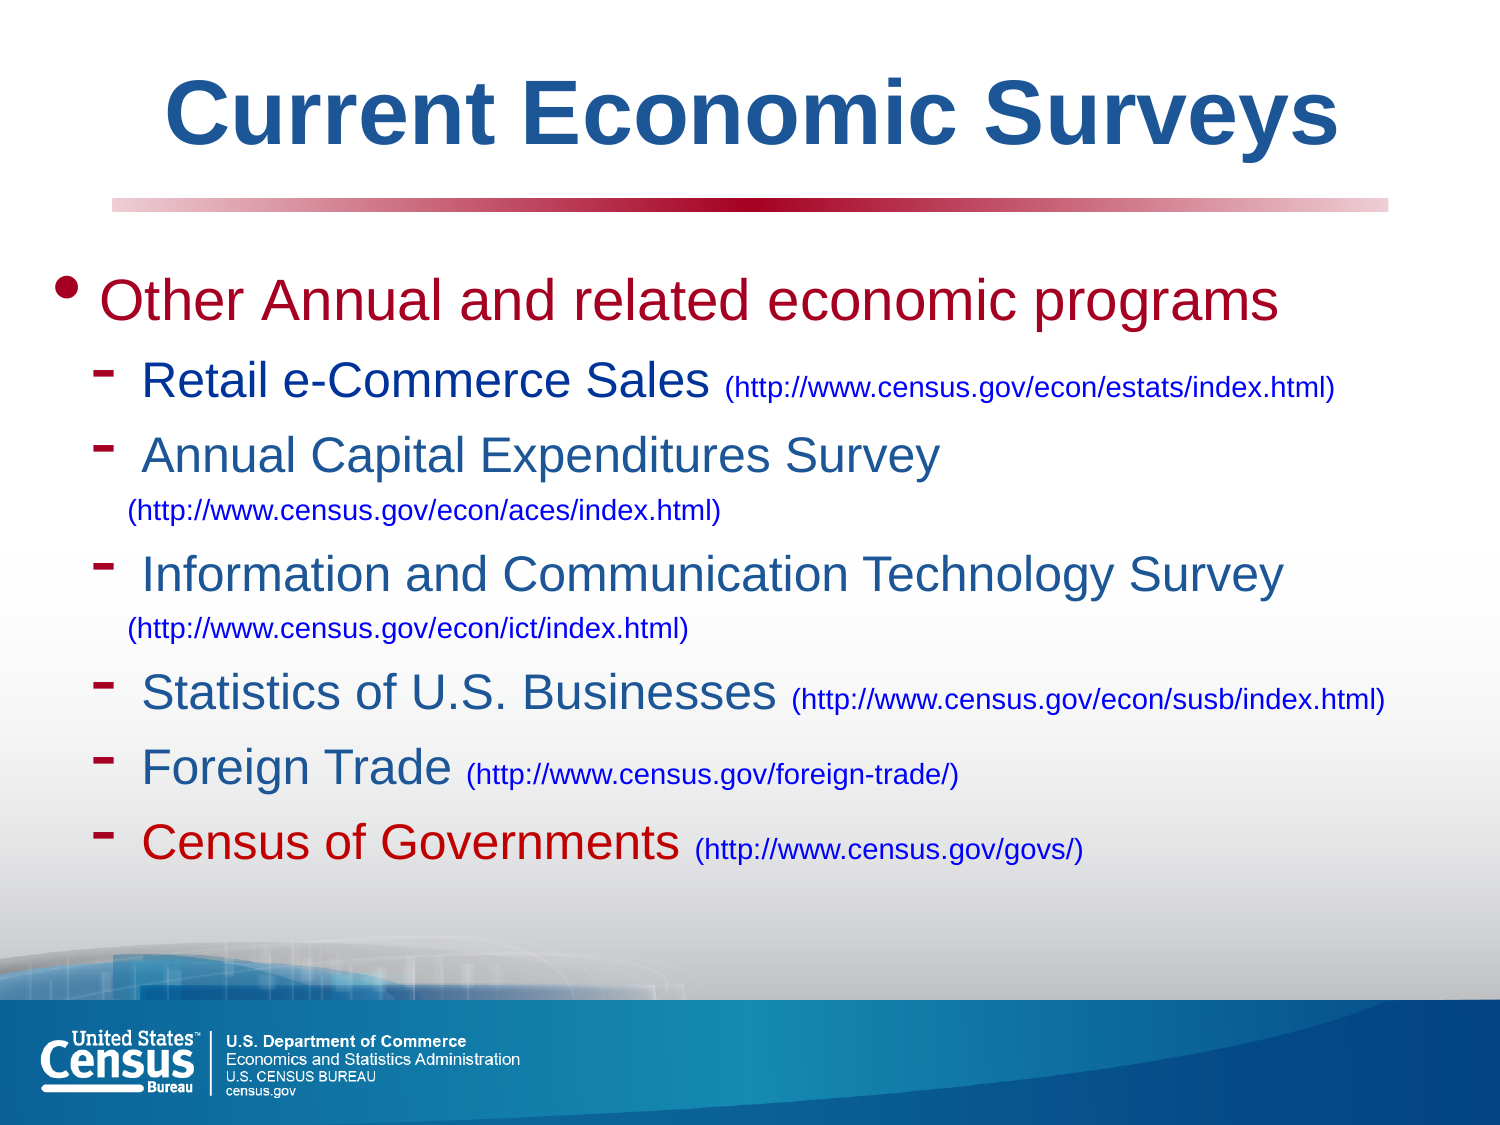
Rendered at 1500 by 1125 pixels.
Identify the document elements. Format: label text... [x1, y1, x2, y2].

picture [0, 0, 1500, 1125]
text_box [112, 198, 1389, 212]
text_box Other Annual and related economic programs Retail e-Commerce Sales (http://www.census.gov/econ/estats/index.html) Annual Capital Expenditures Survey (http://www.census.gov/econ/aces/index.html) Information and Communication Technology Survey (http://www.census.gov/econ/ict/index.html) Statistics of U.S. Businesses (http://www.census.gov/econ/susb/index.html) Foreign Trade (http://www.census.gov/foreign-trade/) Census of Governments (http://www.census.gov/govs/) [37, 237, 1433, 878]
text_box Current Economic Surveys [150, 45, 1358, 171]
